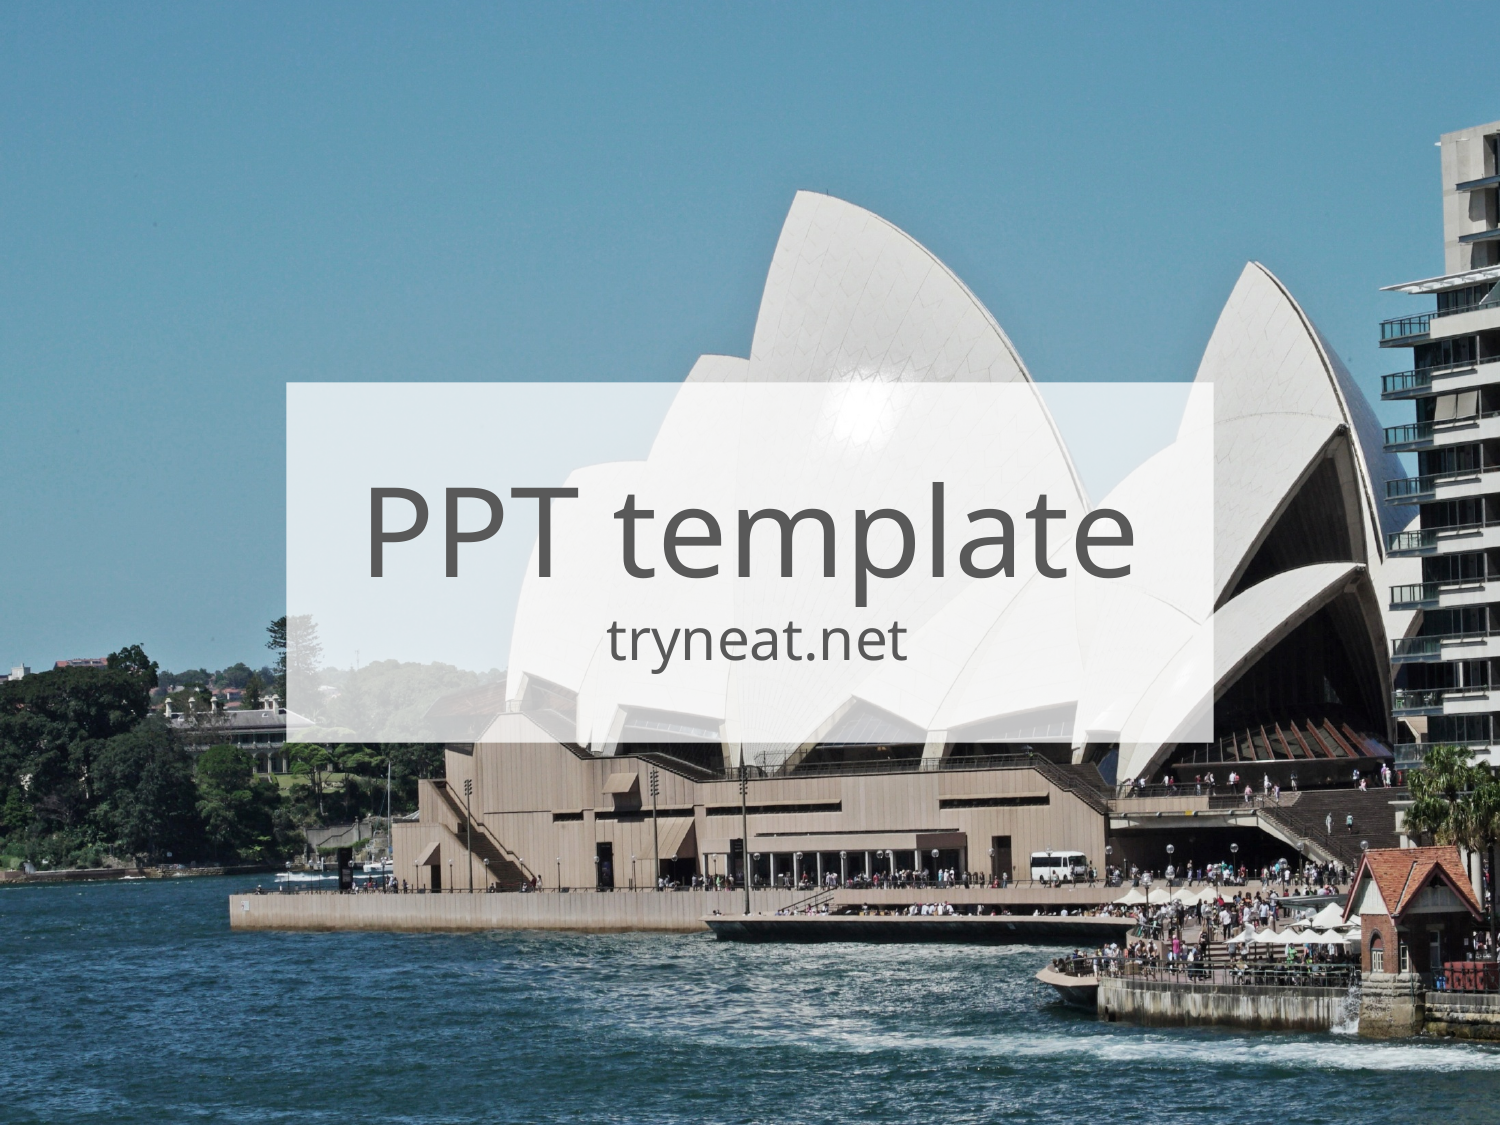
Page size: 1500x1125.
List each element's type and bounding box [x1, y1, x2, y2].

text_box [0, 0, 1500, 1125]
